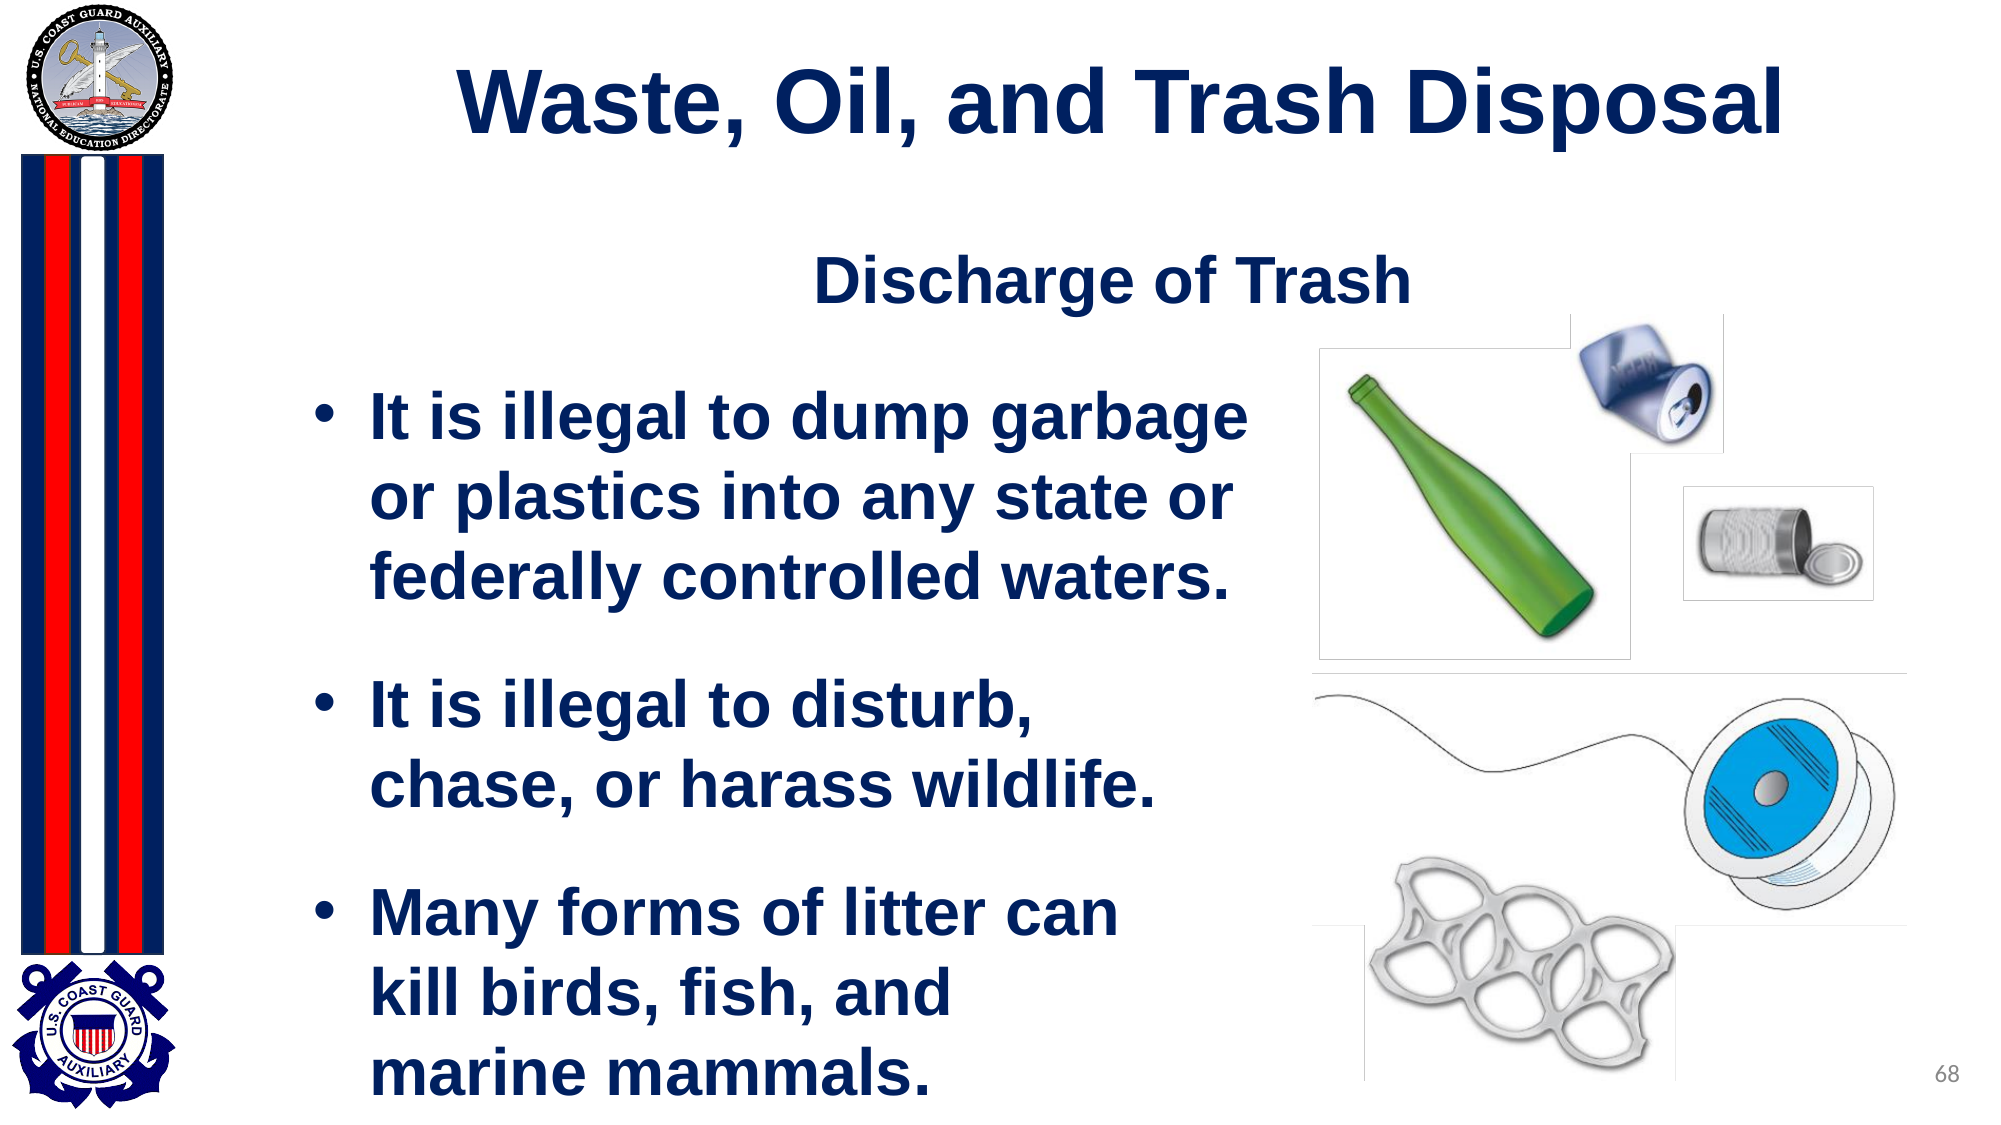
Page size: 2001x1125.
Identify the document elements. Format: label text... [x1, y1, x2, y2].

picture [1312, 314, 1907, 1082]
picture [0, 941, 189, 1123]
picture [21, 0, 178, 156]
title Waste, Oil, and Trash Disposal [279, 19, 1965, 161]
text_box It is illegal to dump garbage or plastics into any state or federally controlled waters. It is illegal to disturb, chase, or harass wildlife. Many forms of litter can kill birds, fish, and marine mammals. [297, 365, 2000, 1117]
text_box Discharge of Trash [262, 228, 1965, 324]
